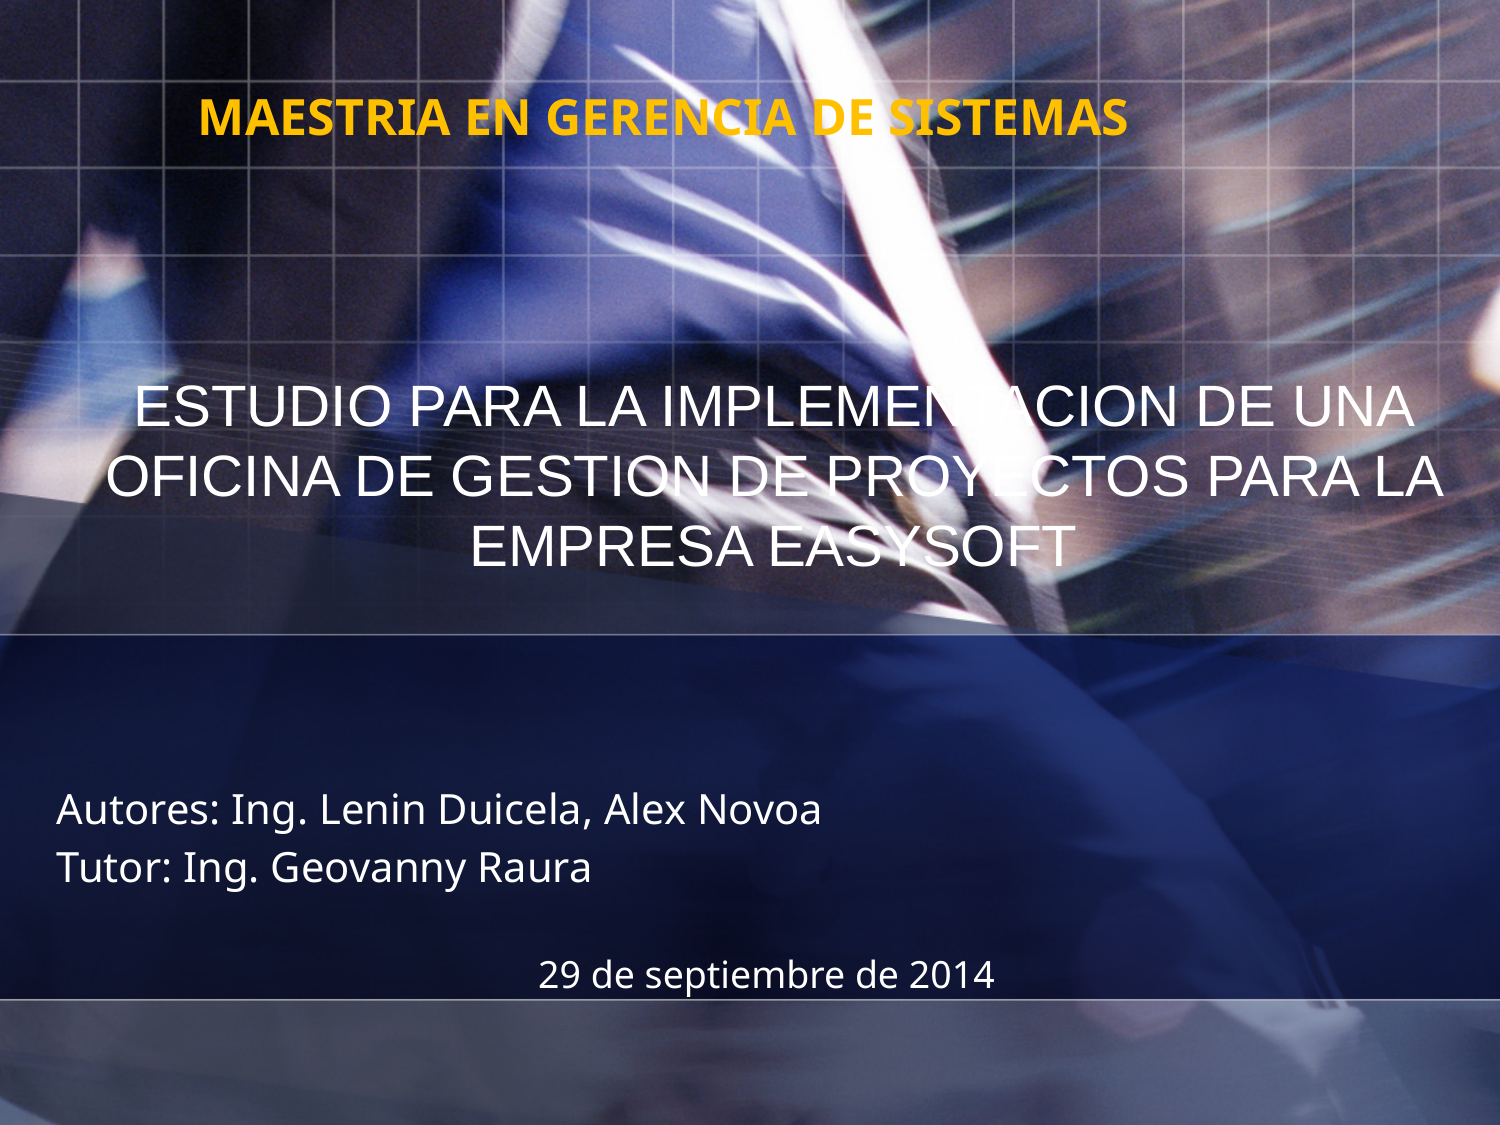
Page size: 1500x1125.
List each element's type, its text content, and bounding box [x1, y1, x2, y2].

picture [0, 0, 1500, 1125]
text_box MAESTRIA EN GERENCIA DE SISTEMAS [182, 78, 1317, 171]
title ESTUDIO PARA LA IMPLEMENTACION DE UNA OFICINA DE GESTION DE PROYECTOS PARA LA EMPRESA EASYSOFT [47, 373, 1500, 681]
subtitle Autores: Ing. Lenin Duicela, Alex Novoa Tutor: Ing. Geovanny Raura 29 de septiembre de 2014 [41, 775, 1492, 1012]
